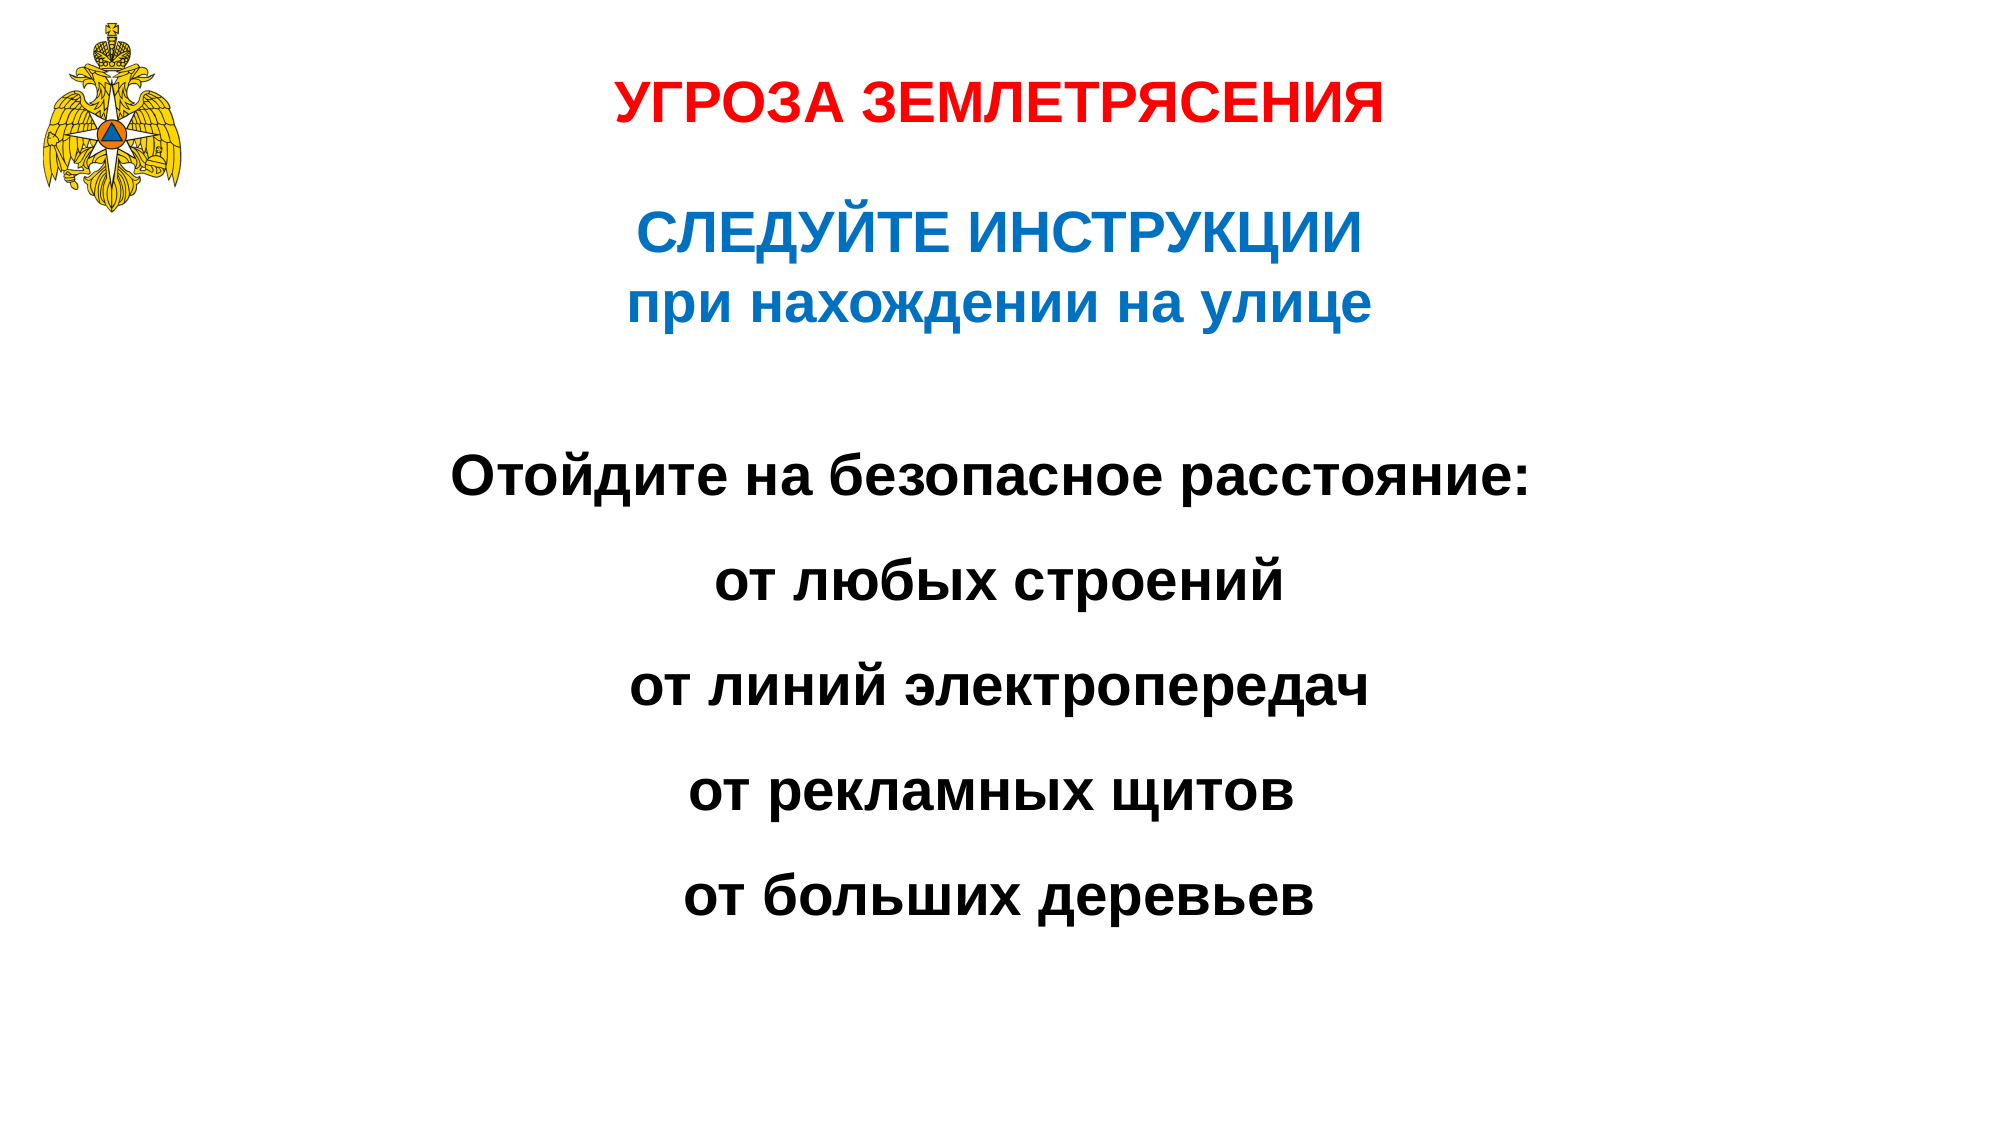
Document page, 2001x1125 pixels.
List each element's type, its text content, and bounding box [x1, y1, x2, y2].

text_box Отойдите на безопасное расстояние: от любых строений от линий электропередач от рекламных щитов от больших деревьев [121, 429, 1879, 935]
picture [0, 0, 278, 232]
text_box УГРОЗА ЗЕМЛЕТРЯСЕНИЯ СЛЕДУЙТЕ ИНСТРУКЦИИ при нахождении на улице [185, 56, 1815, 342]
